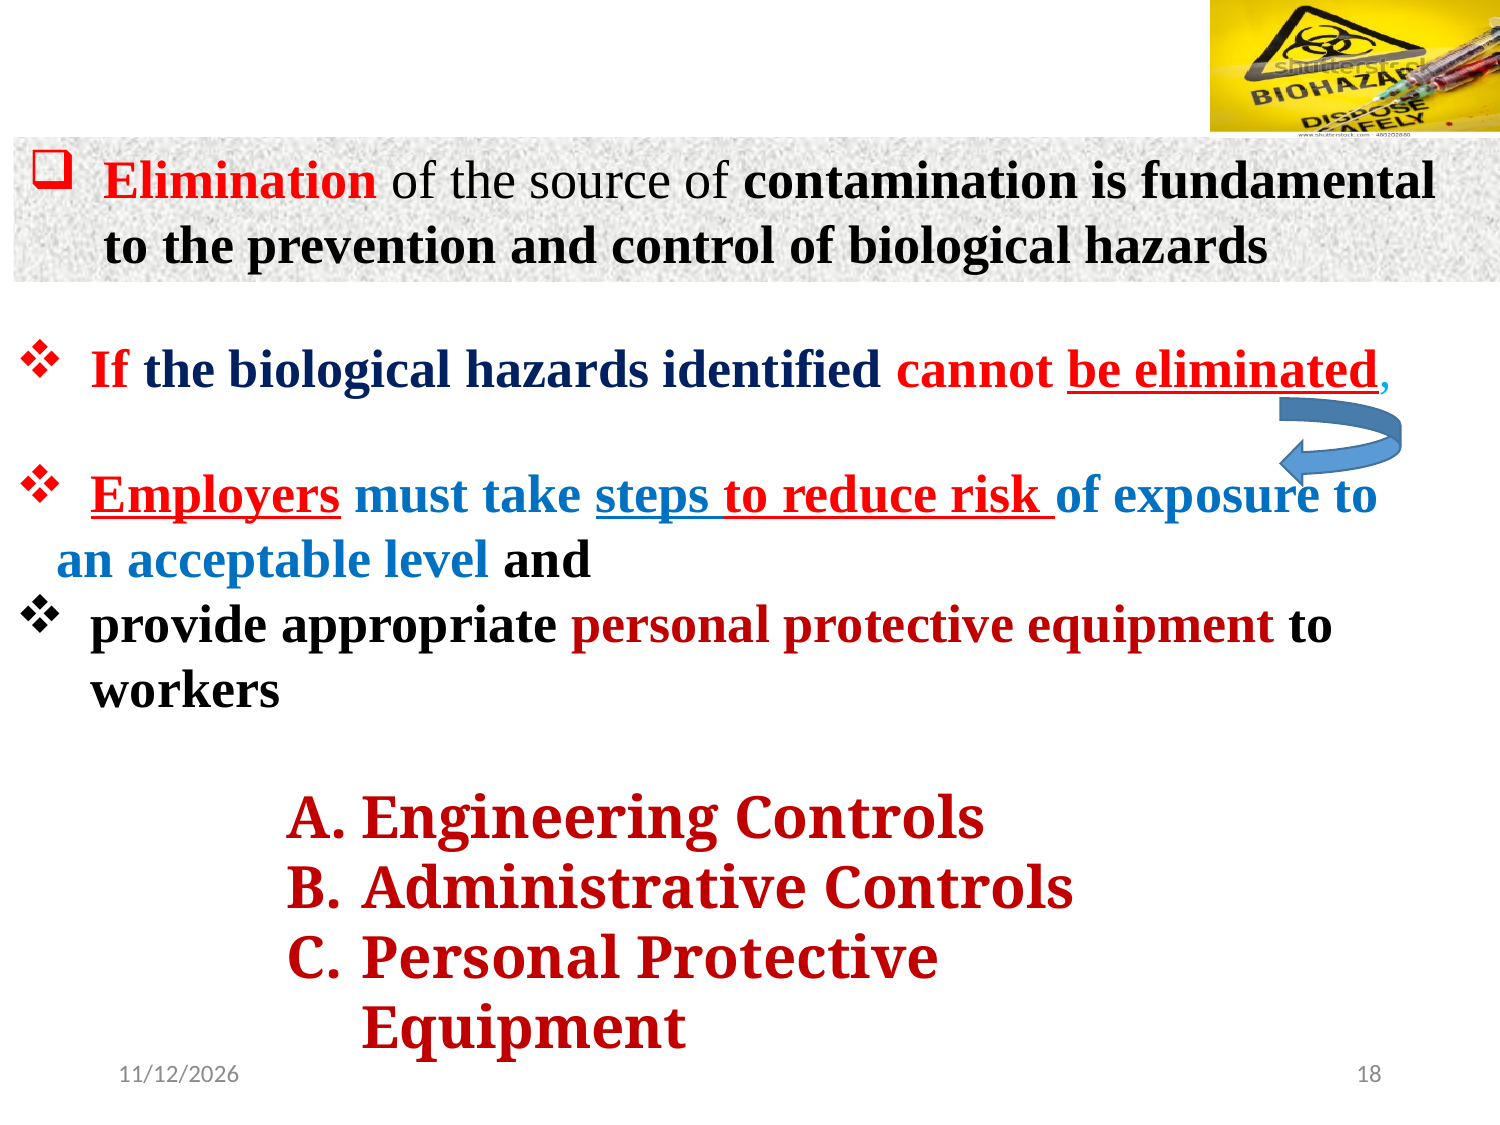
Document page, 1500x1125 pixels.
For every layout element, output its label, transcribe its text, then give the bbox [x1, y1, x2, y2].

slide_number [103, 1042, 441, 1103]
slide_number 18 [1059, 1042, 1397, 1103]
text_box If the biological hazards identified cannot be eliminated, Employers must take steps to reduce risk of exposure to an acceptable level and provide appropriate personal protective equipment to workers [1, 326, 1459, 726]
picture [1210, 0, 1500, 138]
text_box Engineering Controls Administrative Controls Personal Protective Equipment [271, 772, 1182, 1068]
text_box [1279, 397, 1402, 488]
text_box Elimination of the source of contamination is fundamental to the prevention and control of biological hazards [13, 137, 1500, 282]
